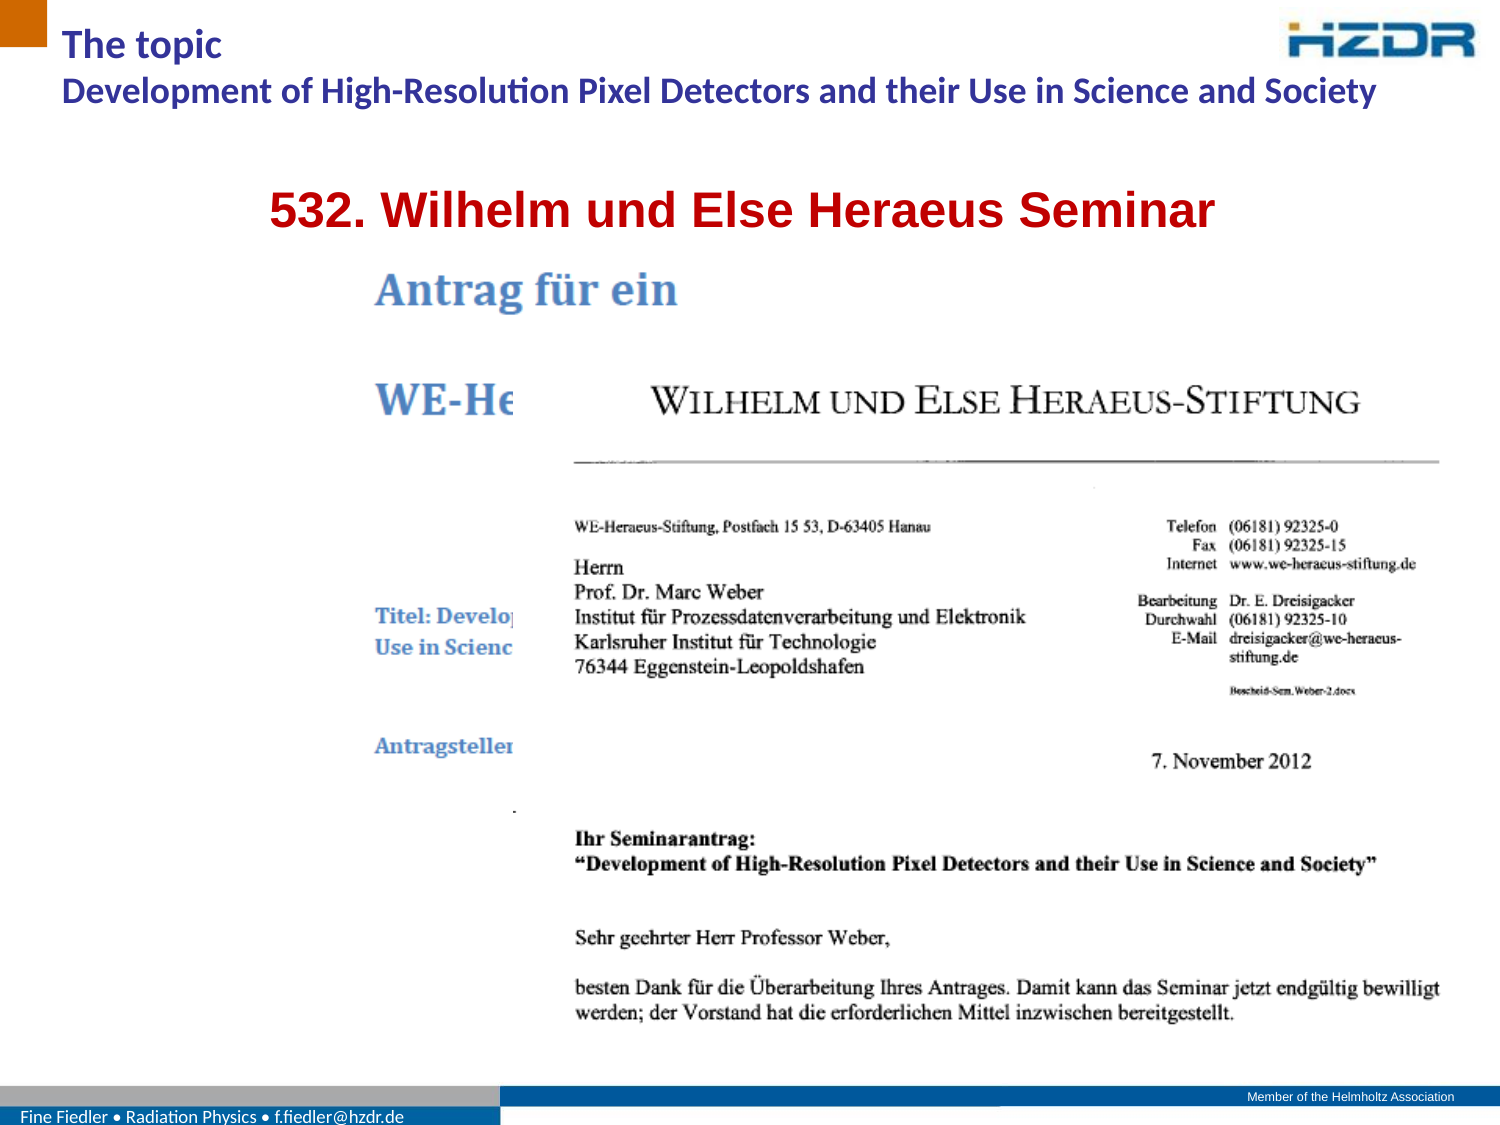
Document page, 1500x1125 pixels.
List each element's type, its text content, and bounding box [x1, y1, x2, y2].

text_box The topic Development of High-Resolution Pixel Detectors and their Use in Science and Society [47, 9, 1447, 169]
picture [0, 1, 1500, 1125]
text_box 532. Wilhelm und Else Heraeus Seminar [254, 169, 1246, 245]
